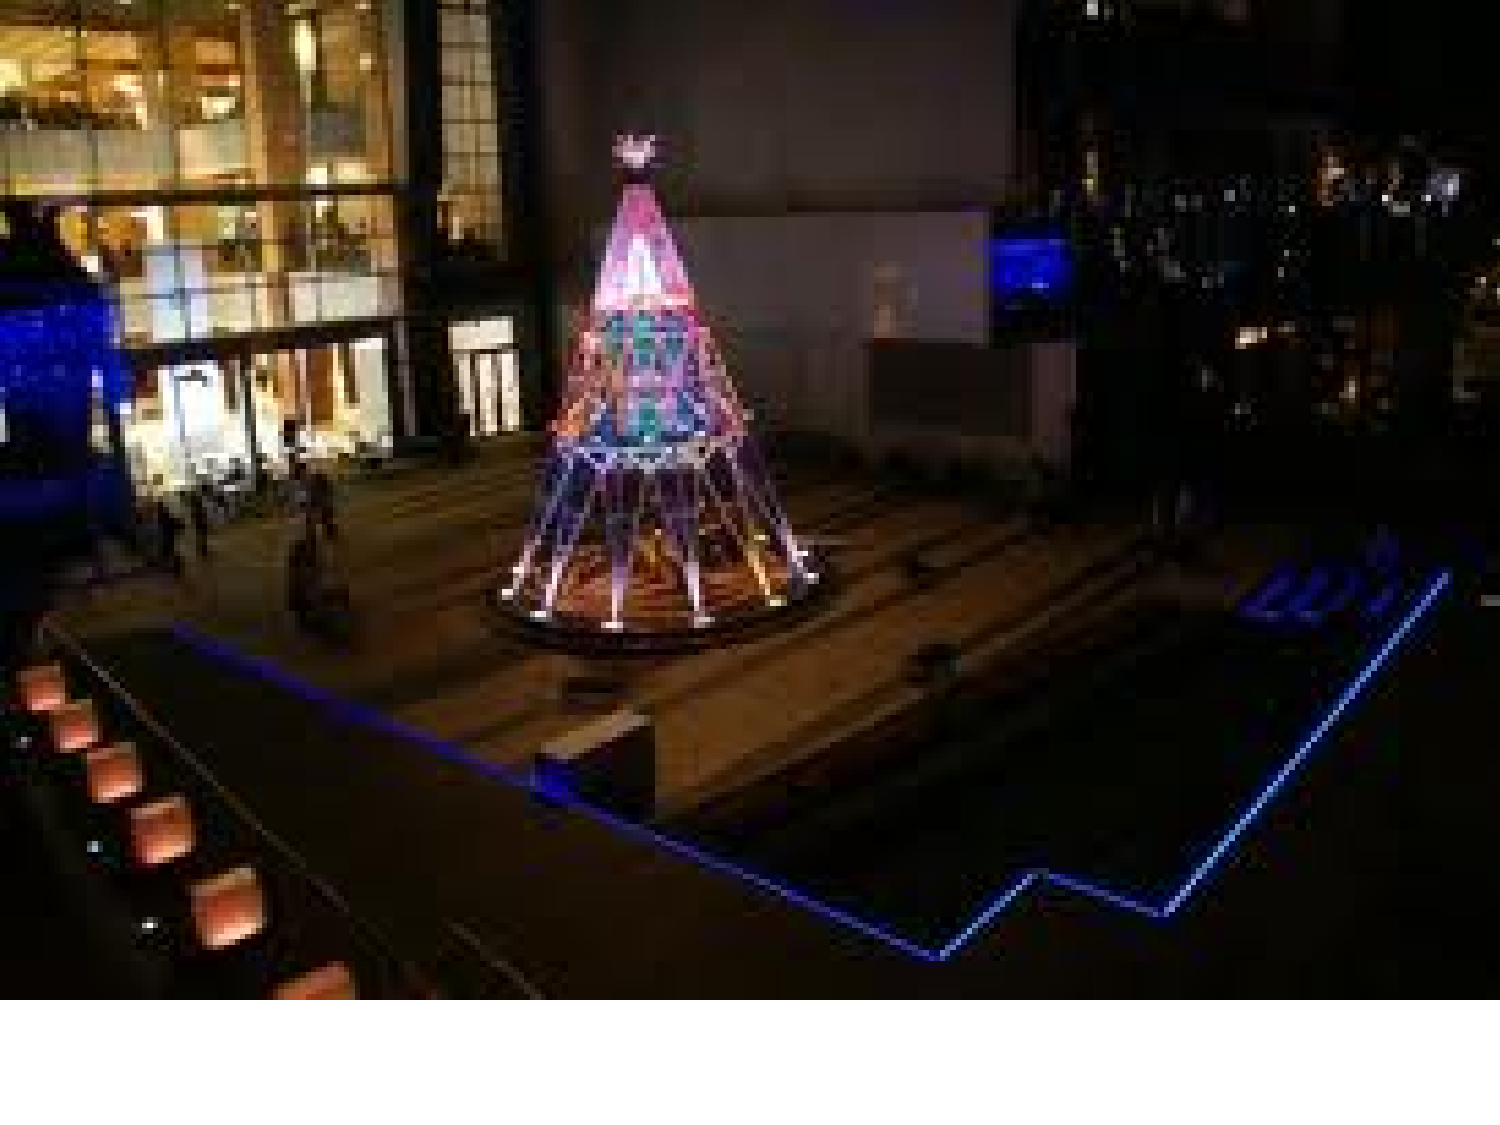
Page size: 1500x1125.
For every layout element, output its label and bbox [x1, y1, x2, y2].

picture [0, 0, 1500, 1000]
